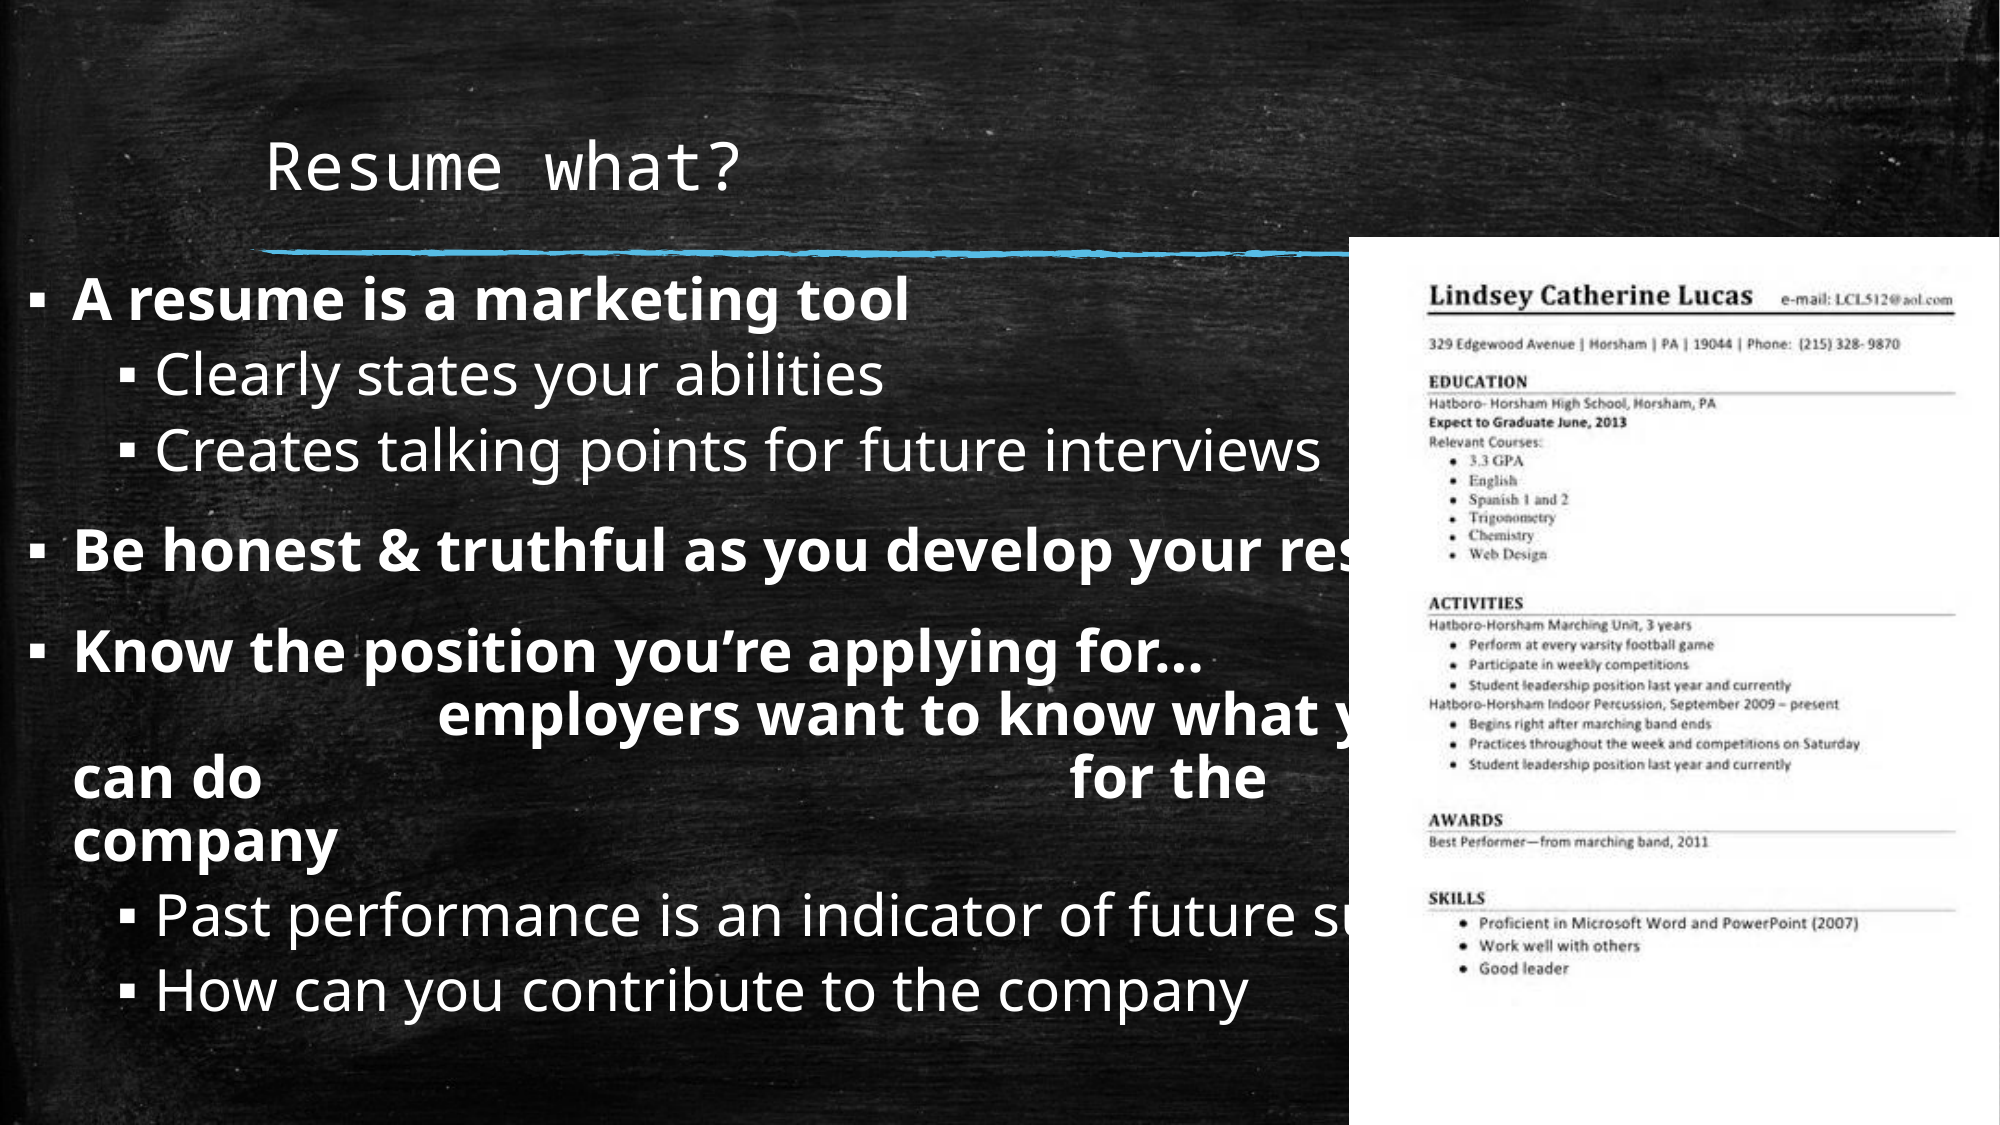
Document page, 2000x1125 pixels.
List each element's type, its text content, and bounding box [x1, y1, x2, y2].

title Resume what? [249, 45, 1750, 213]
picture [1349, 237, 2000, 1125]
list A resume is a marketing tool Clearly states your abilities Creates talking points for future interviews Be honest & truthful as you develop your resume Know the position you’re applying for… employers want to know what you can do for the company Past performance is an indicator of future success How can you contribute to the company [12, 262, 1349, 1100]
